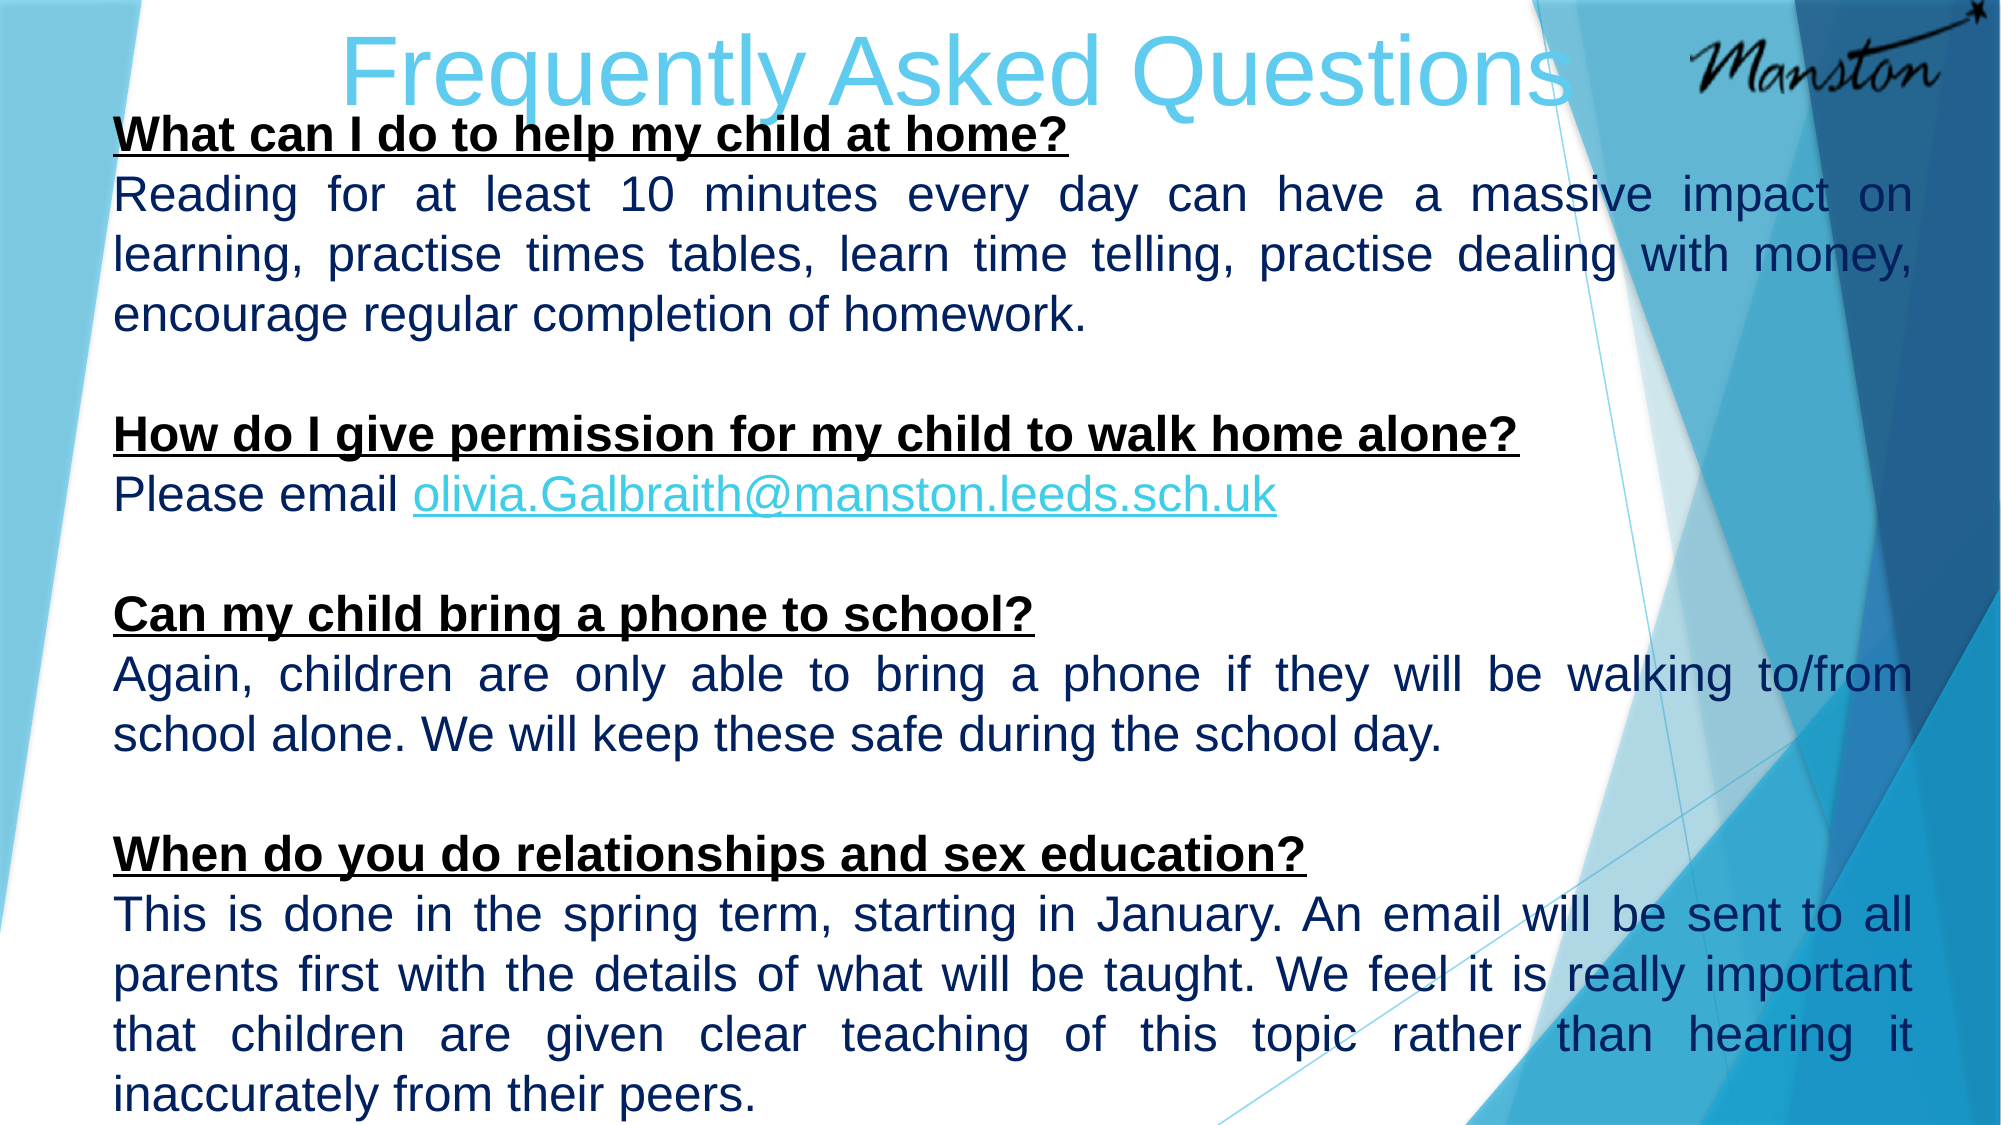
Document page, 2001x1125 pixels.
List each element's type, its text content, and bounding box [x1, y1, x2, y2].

title Frequently Asked Questions [70, 0, 1592, 133]
picture [1689, 0, 1988, 95]
text_box What can I do to help my child at home? Reading for at least 10 minutes every day can have a massive impact on learning, practise times tables, learn time telling, practise dealing with money, encourage regular completion of homework. How do I give permission for my child to walk home alone? Please email olivia.Galbraith@manston.leeds.sch.uk Can my child bring a phone to school? Again, children are only able to bring a phone if they will be walking to/from school alone. We will keep these safe during the school day. When do you do relationships and sex education? This is done in the spring term, starting in January. An email will be sent to all parents first with the details of what will be taught. We feel it is really important that children are given clear teaching of this topic rather than hearing it inaccurately from their peers. [97, 93, 1930, 1125]
